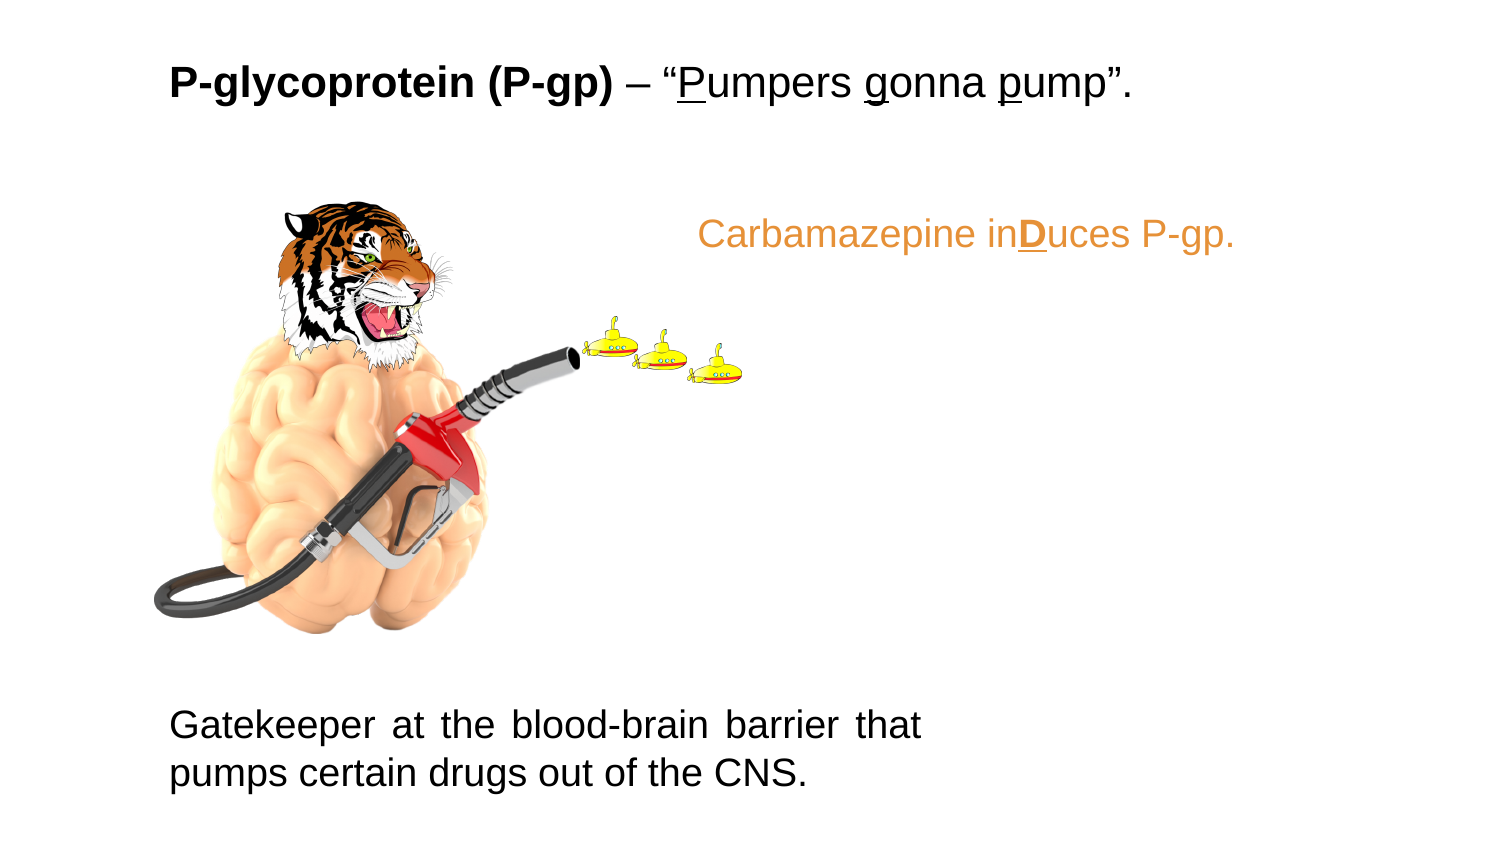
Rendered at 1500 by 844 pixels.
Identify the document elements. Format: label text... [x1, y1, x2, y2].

text_box P-glycoprotein (P-gp) – “Pumpers gonna pump”. [154, 39, 1377, 95]
text_box Carbamazepine inDuces P-gp. [682, 193, 1466, 249]
picture [153, 194, 580, 634]
picture [582, 316, 743, 384]
text_box Gatekeeper at the blood-brain barrier that pumps certain drugs out of the CNS. [154, 684, 938, 740]
